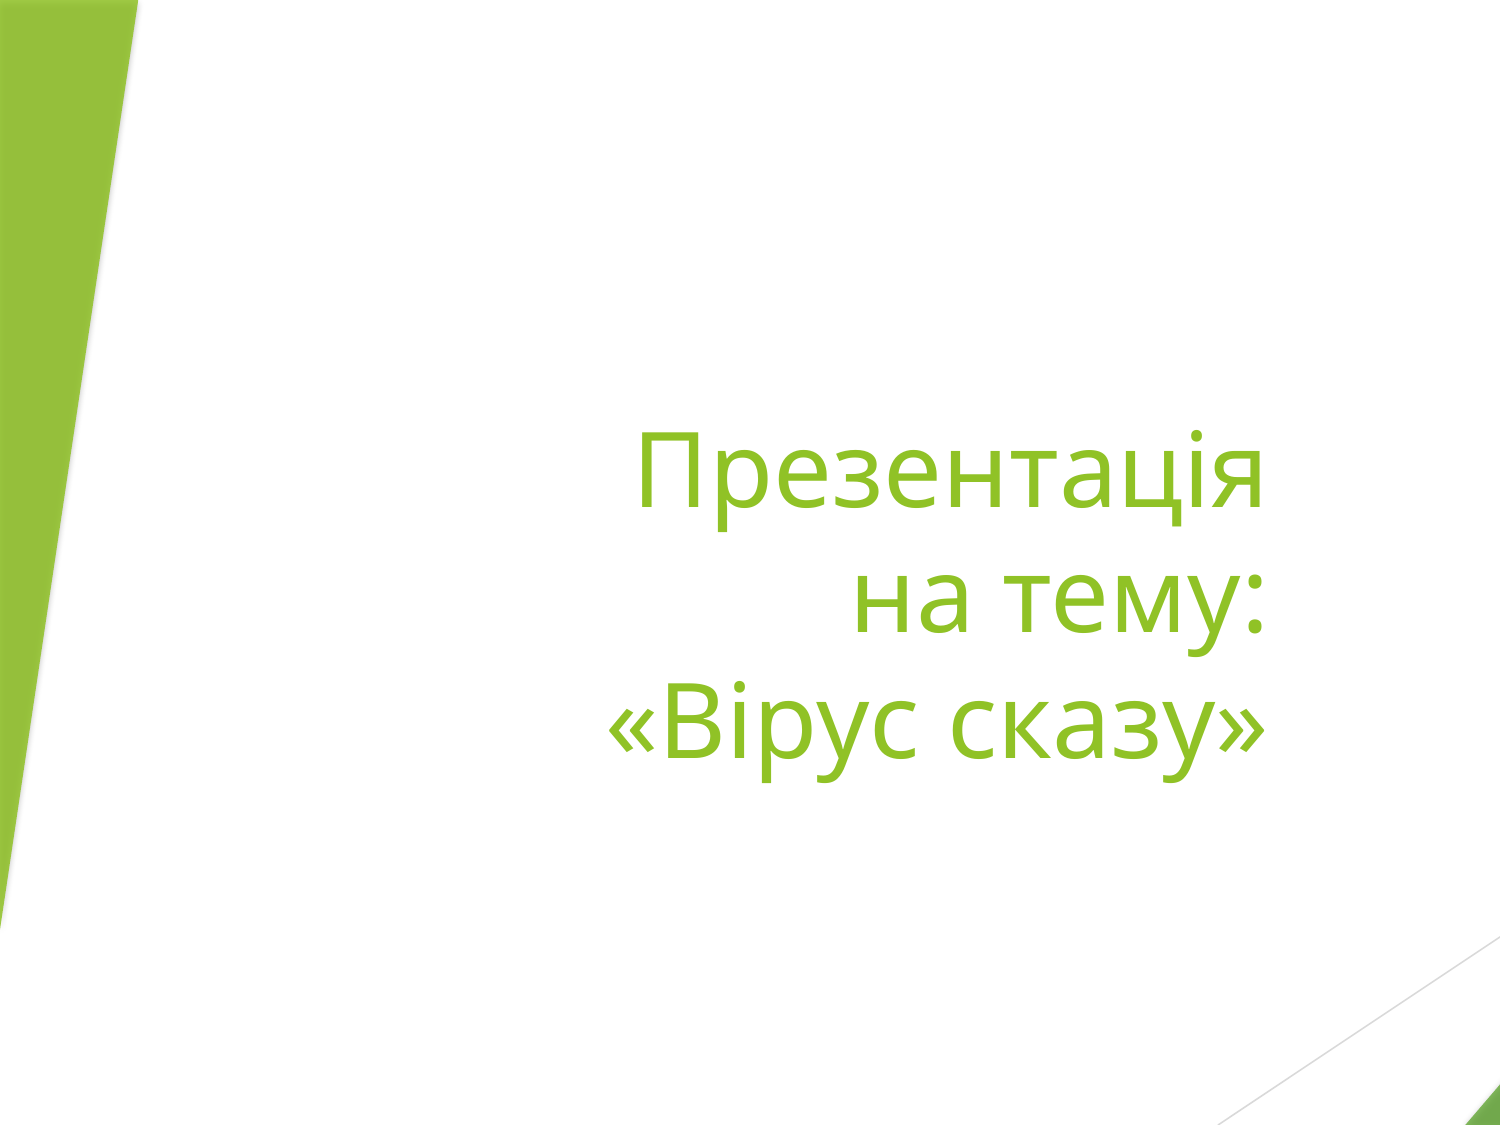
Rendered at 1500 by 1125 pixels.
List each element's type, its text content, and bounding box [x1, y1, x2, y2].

title Презентація на тему: «Вірус cказу» [0, 394, 1285, 787]
